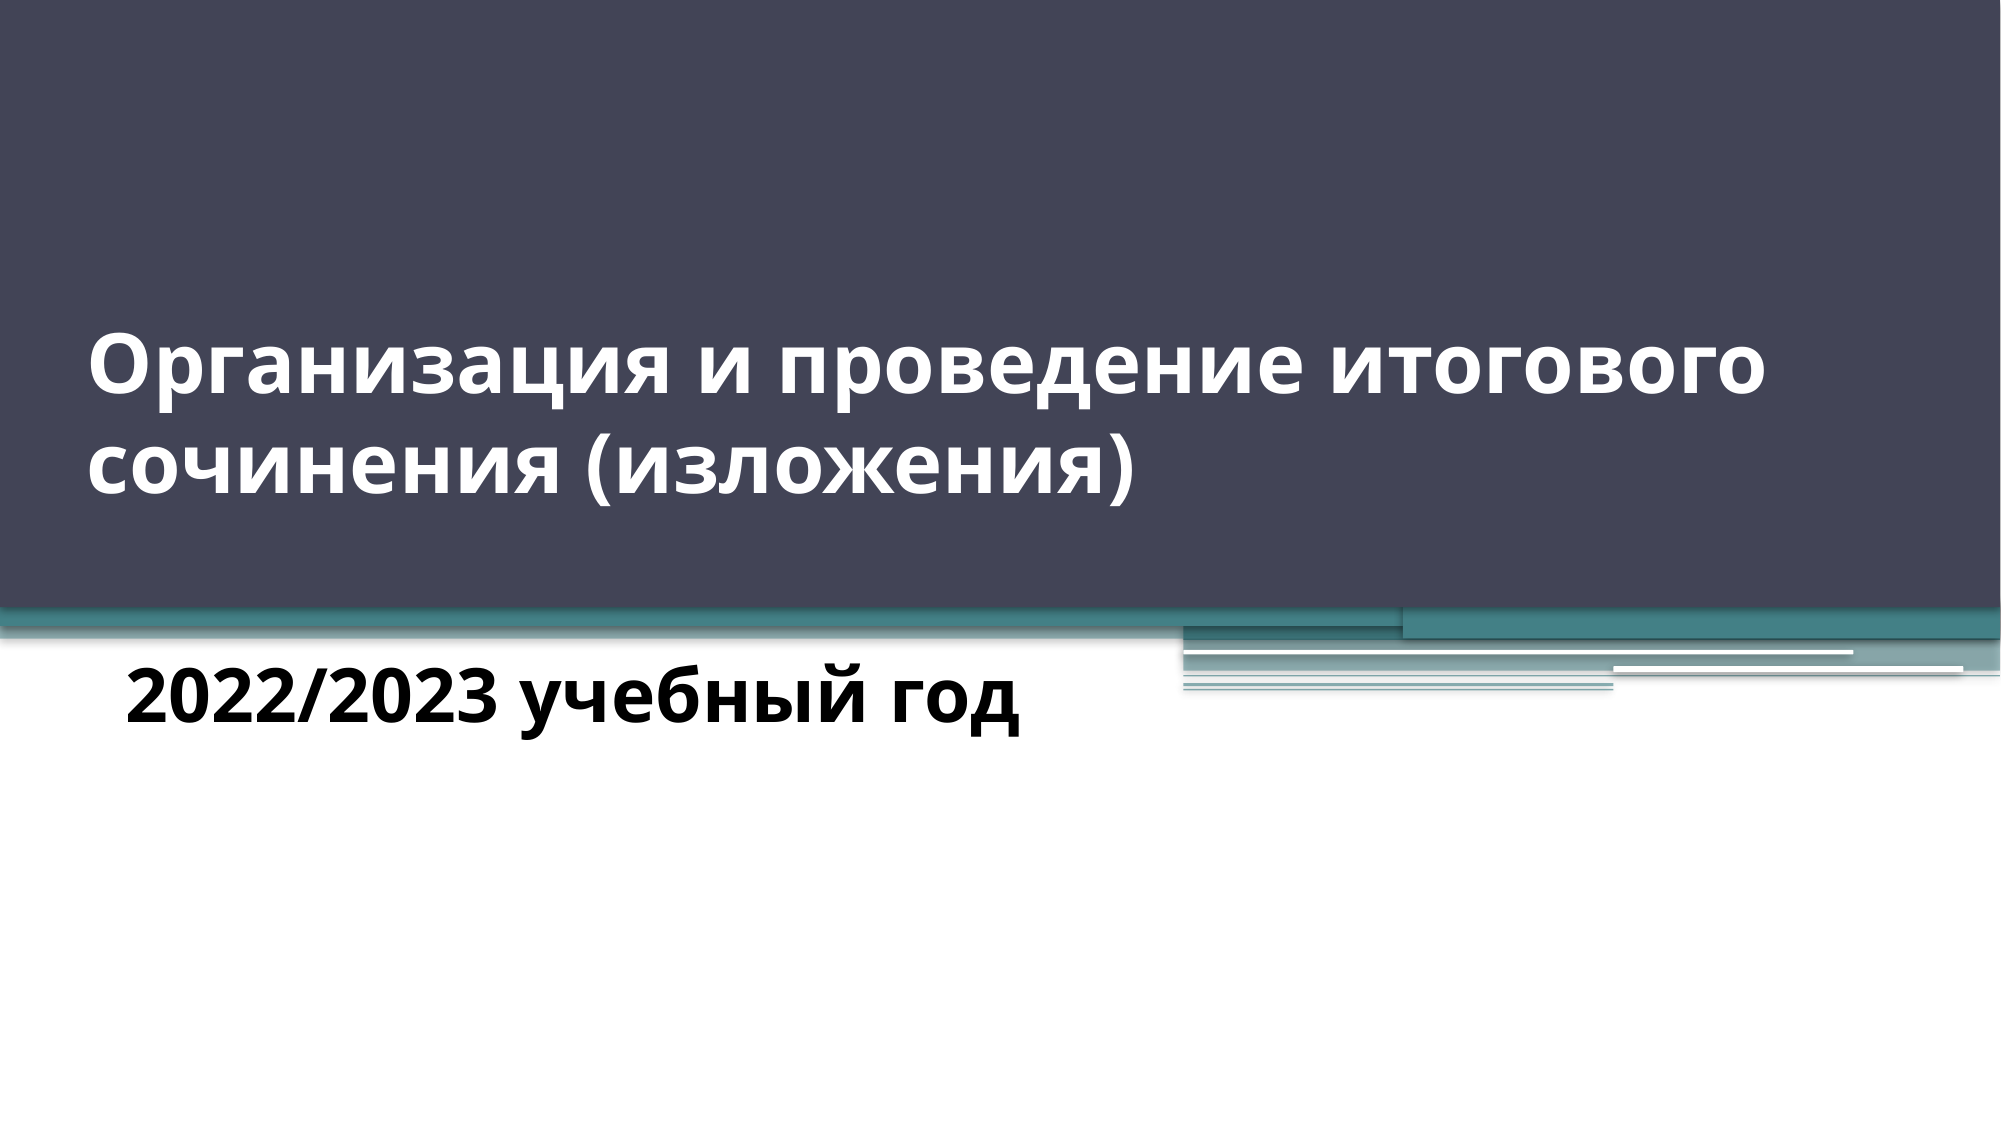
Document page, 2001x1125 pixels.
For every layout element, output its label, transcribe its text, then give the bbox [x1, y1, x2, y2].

subtitle 2022/2023 учебный год [99, 639, 1270, 928]
title Организация и проведение итогового сочинения (изложения) [72, 148, 1923, 518]
